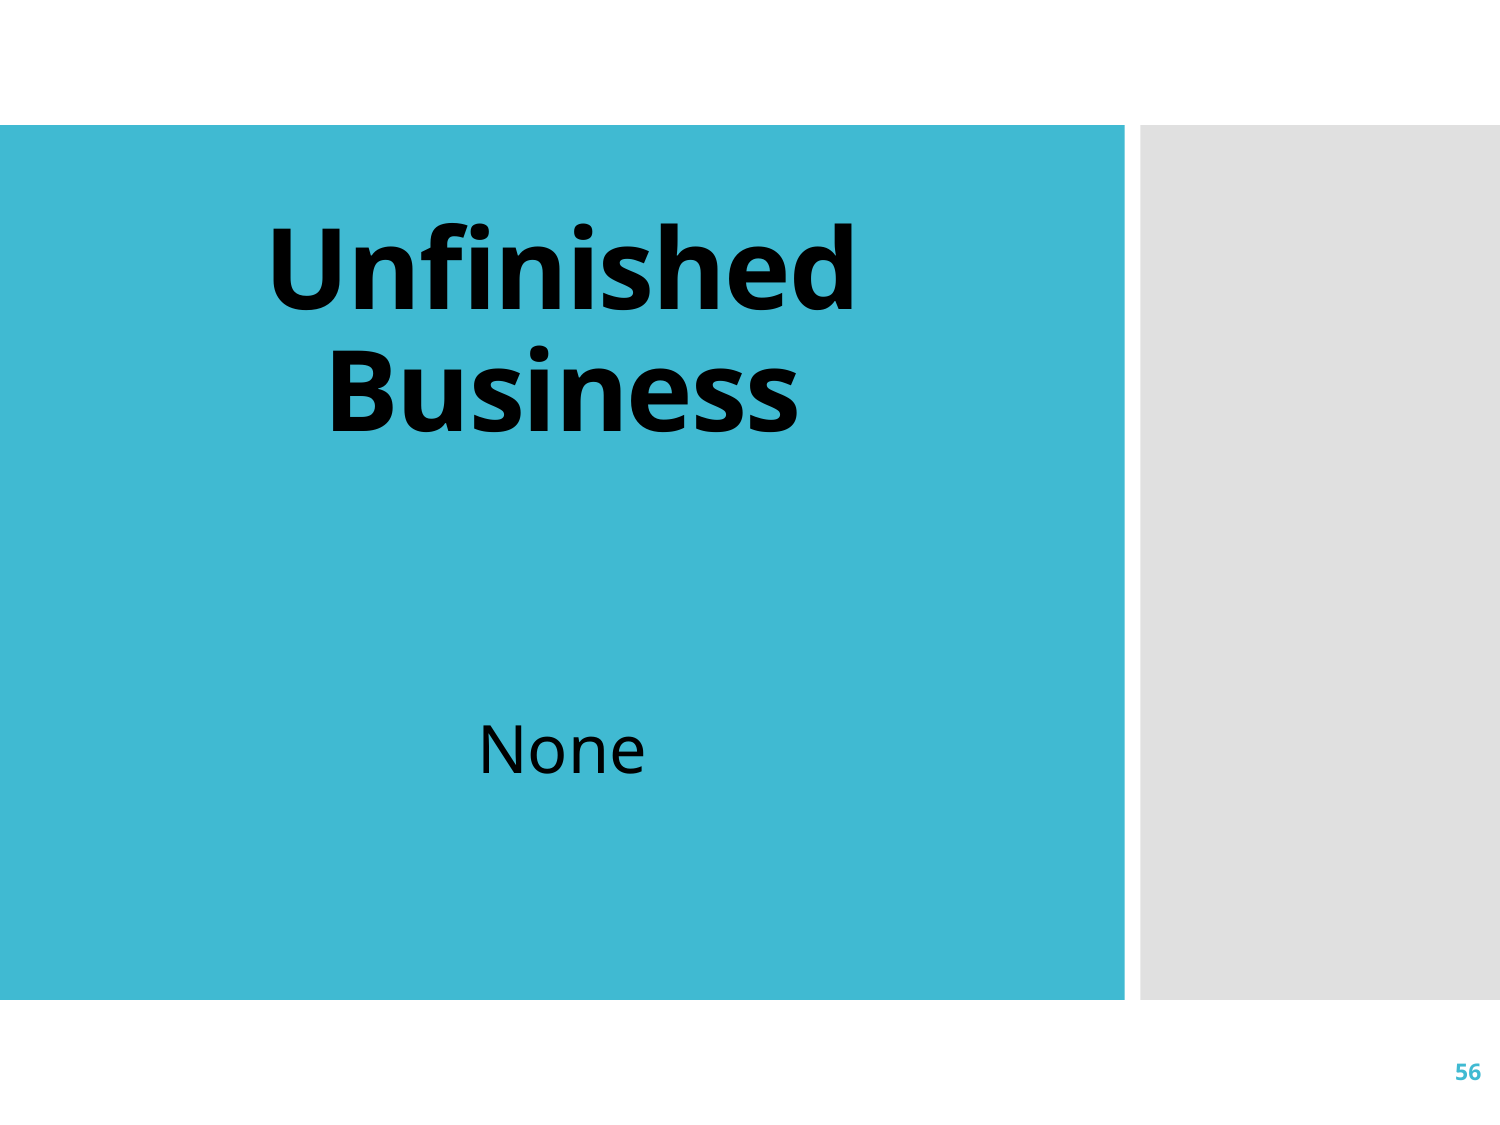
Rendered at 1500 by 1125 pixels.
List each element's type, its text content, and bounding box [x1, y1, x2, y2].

slide_number 56 [1308, 1042, 1497, 1103]
text_box None [368, 699, 757, 795]
title Unfinished Business [37, 112, 1088, 599]
